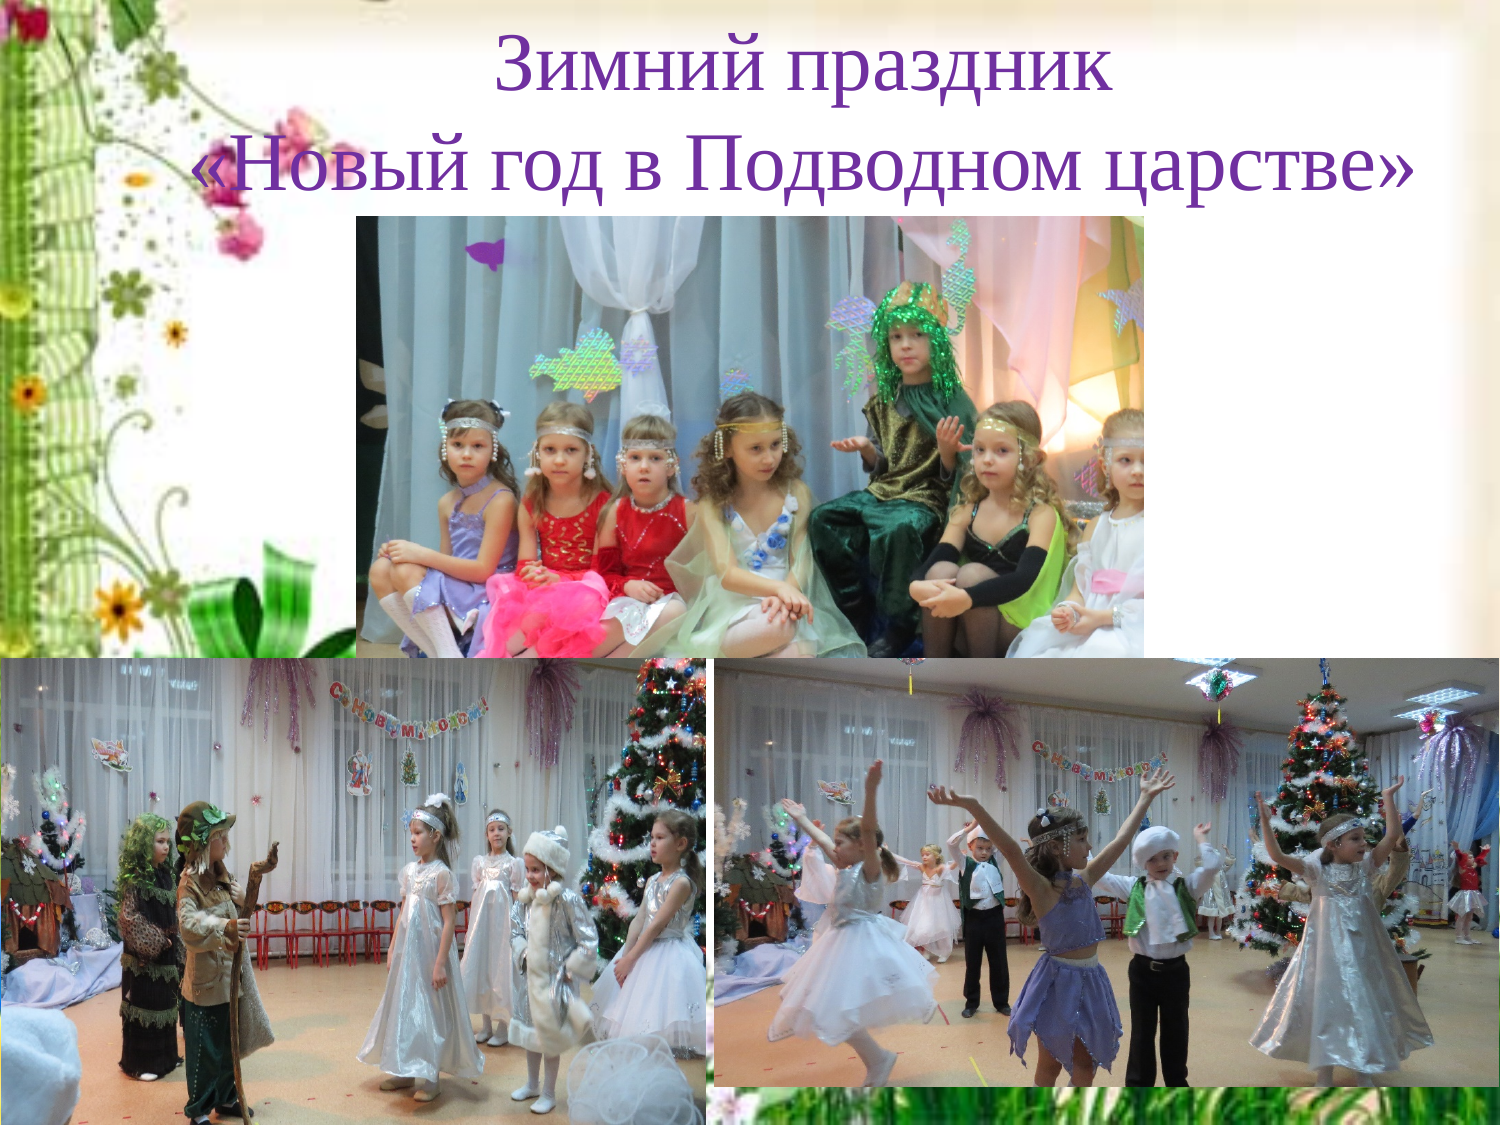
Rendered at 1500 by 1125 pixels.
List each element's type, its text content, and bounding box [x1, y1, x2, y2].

picture [0, 0, 1500, 1125]
text_box Зимний праздник «Новый год в Подводном царстве» [123, 0, 1483, 215]
